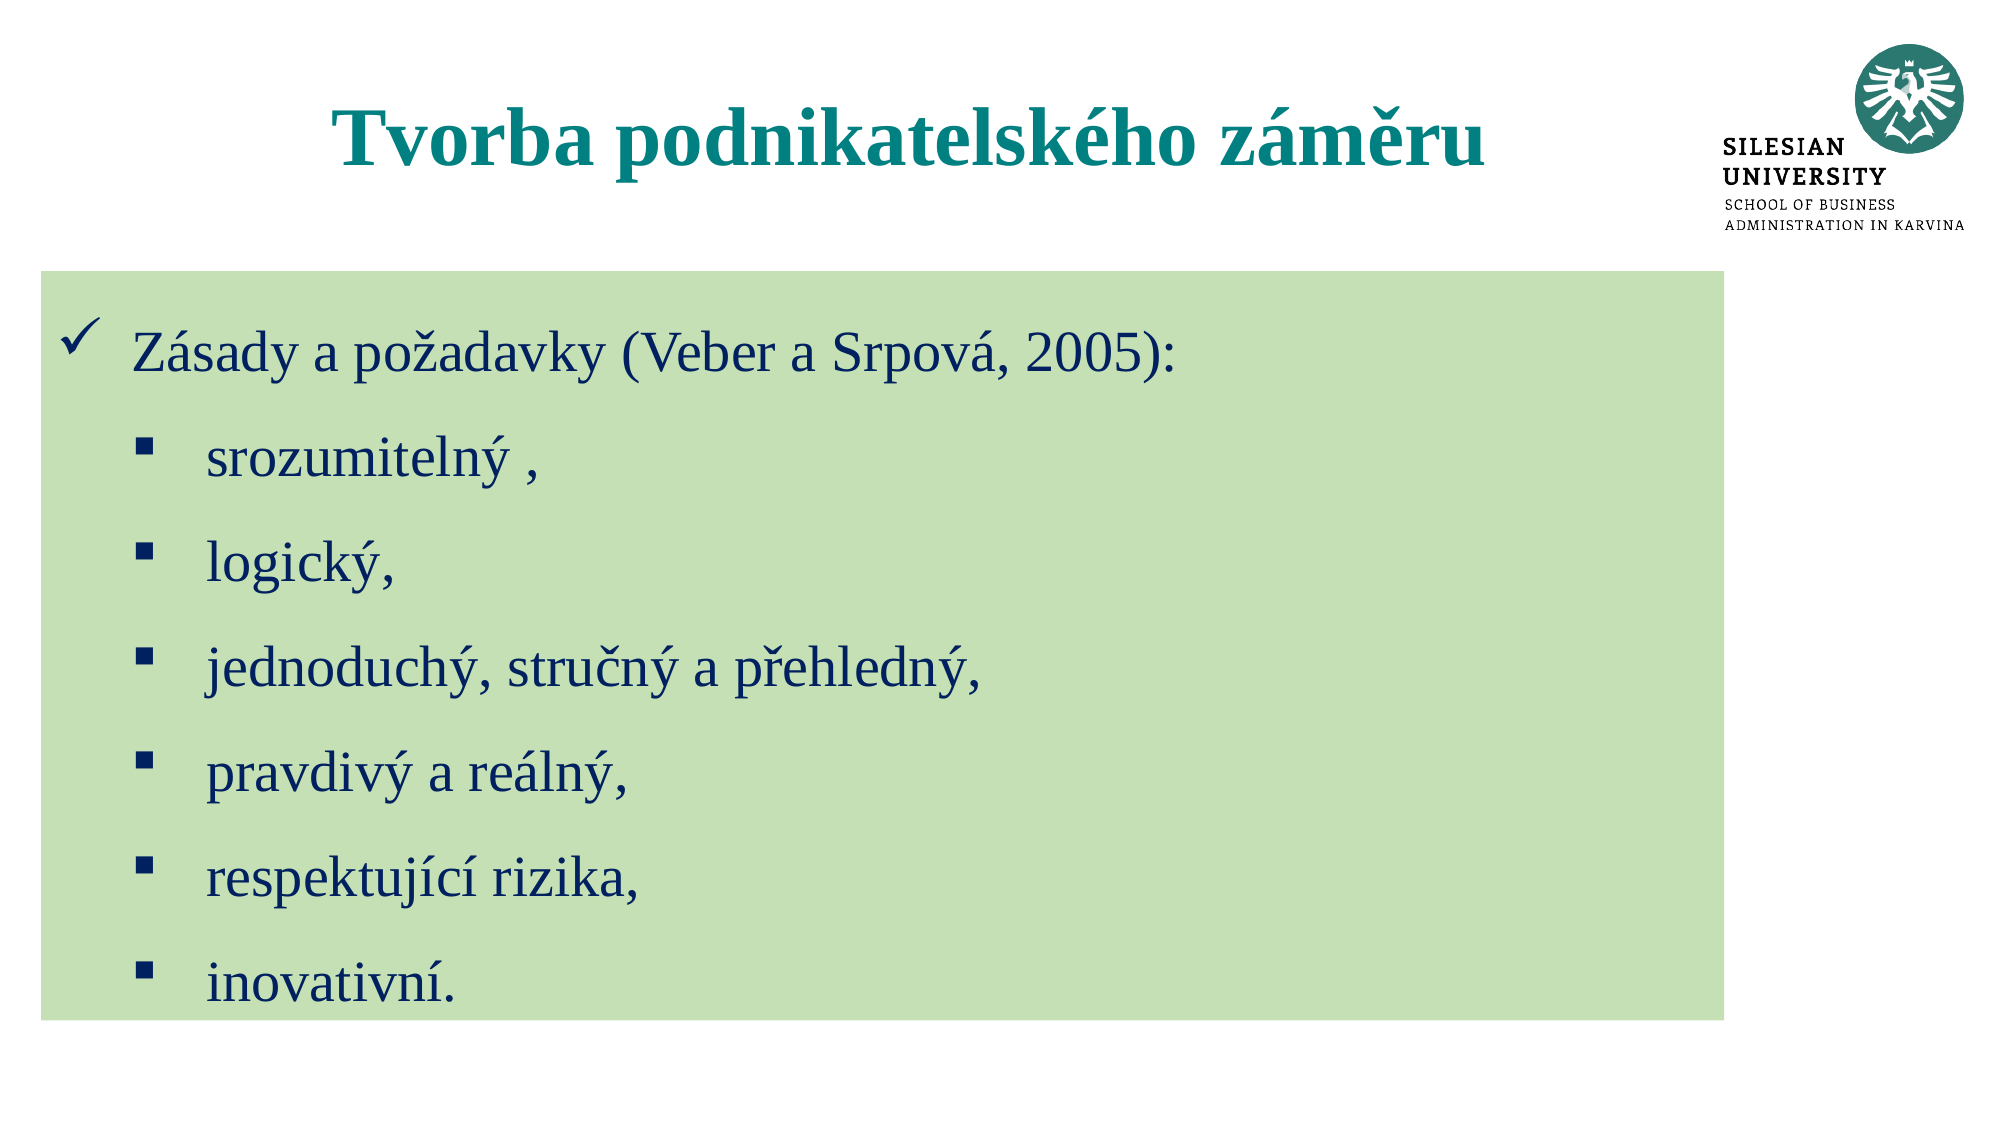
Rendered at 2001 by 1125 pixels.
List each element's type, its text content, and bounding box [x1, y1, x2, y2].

text_box Tvorba podnikatelského záměru [253, 74, 1566, 190]
picture [1723, 44, 1964, 230]
text_box [41, 32, 786, 192]
text_box Zásady a požadavky (Veber a Srpová, 2005): srozumitelný , logický, jednoduchý, stručný a přehledný, pravdivý a reálný, respektující rizika, inovativní. [41, 271, 1725, 1021]
